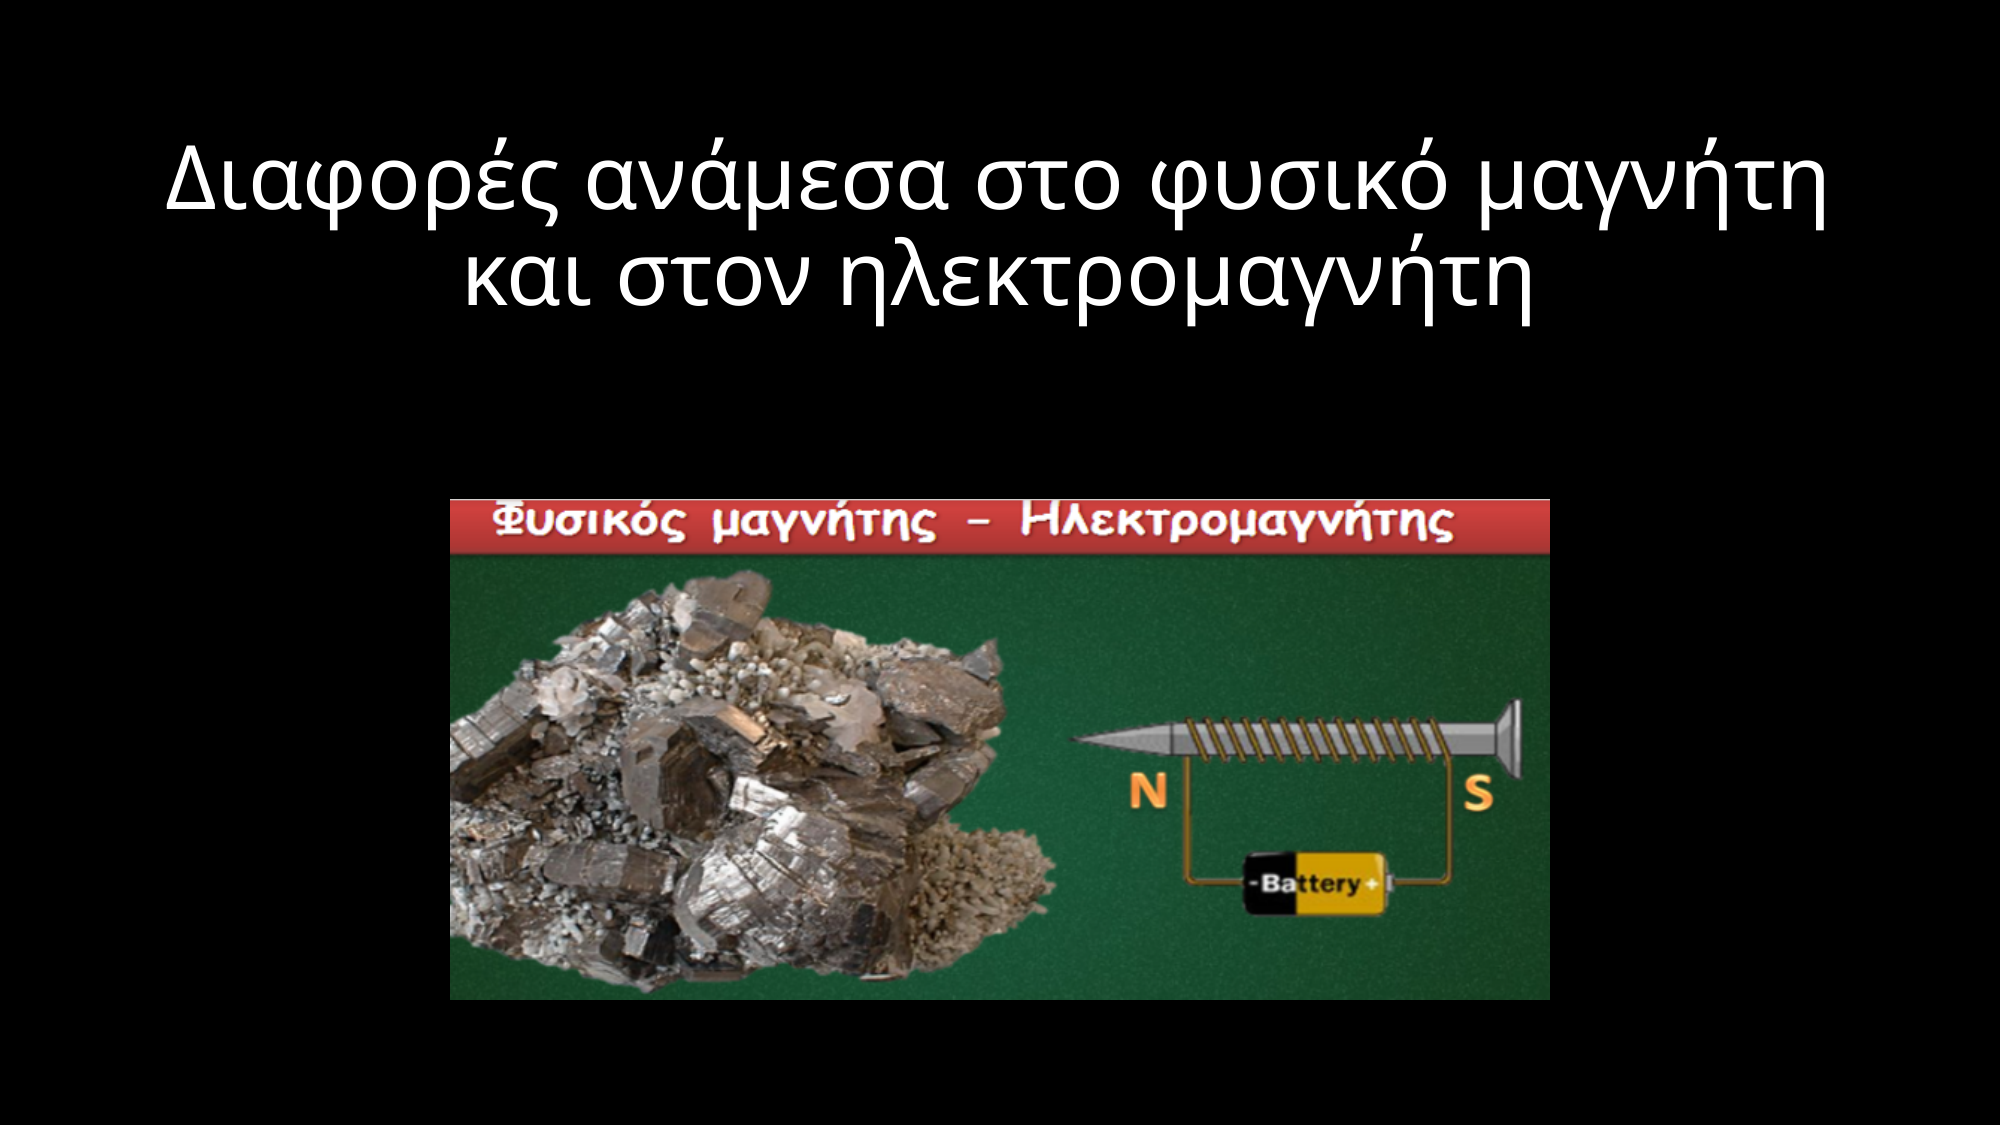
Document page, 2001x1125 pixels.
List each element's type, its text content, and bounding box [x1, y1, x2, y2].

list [449, 499, 1550, 1001]
title Διαφορές ανάμεσα στο φυσικό μαγνήτη και στον ηλεκτρομαγνήτη [100, 125, 1900, 333]
